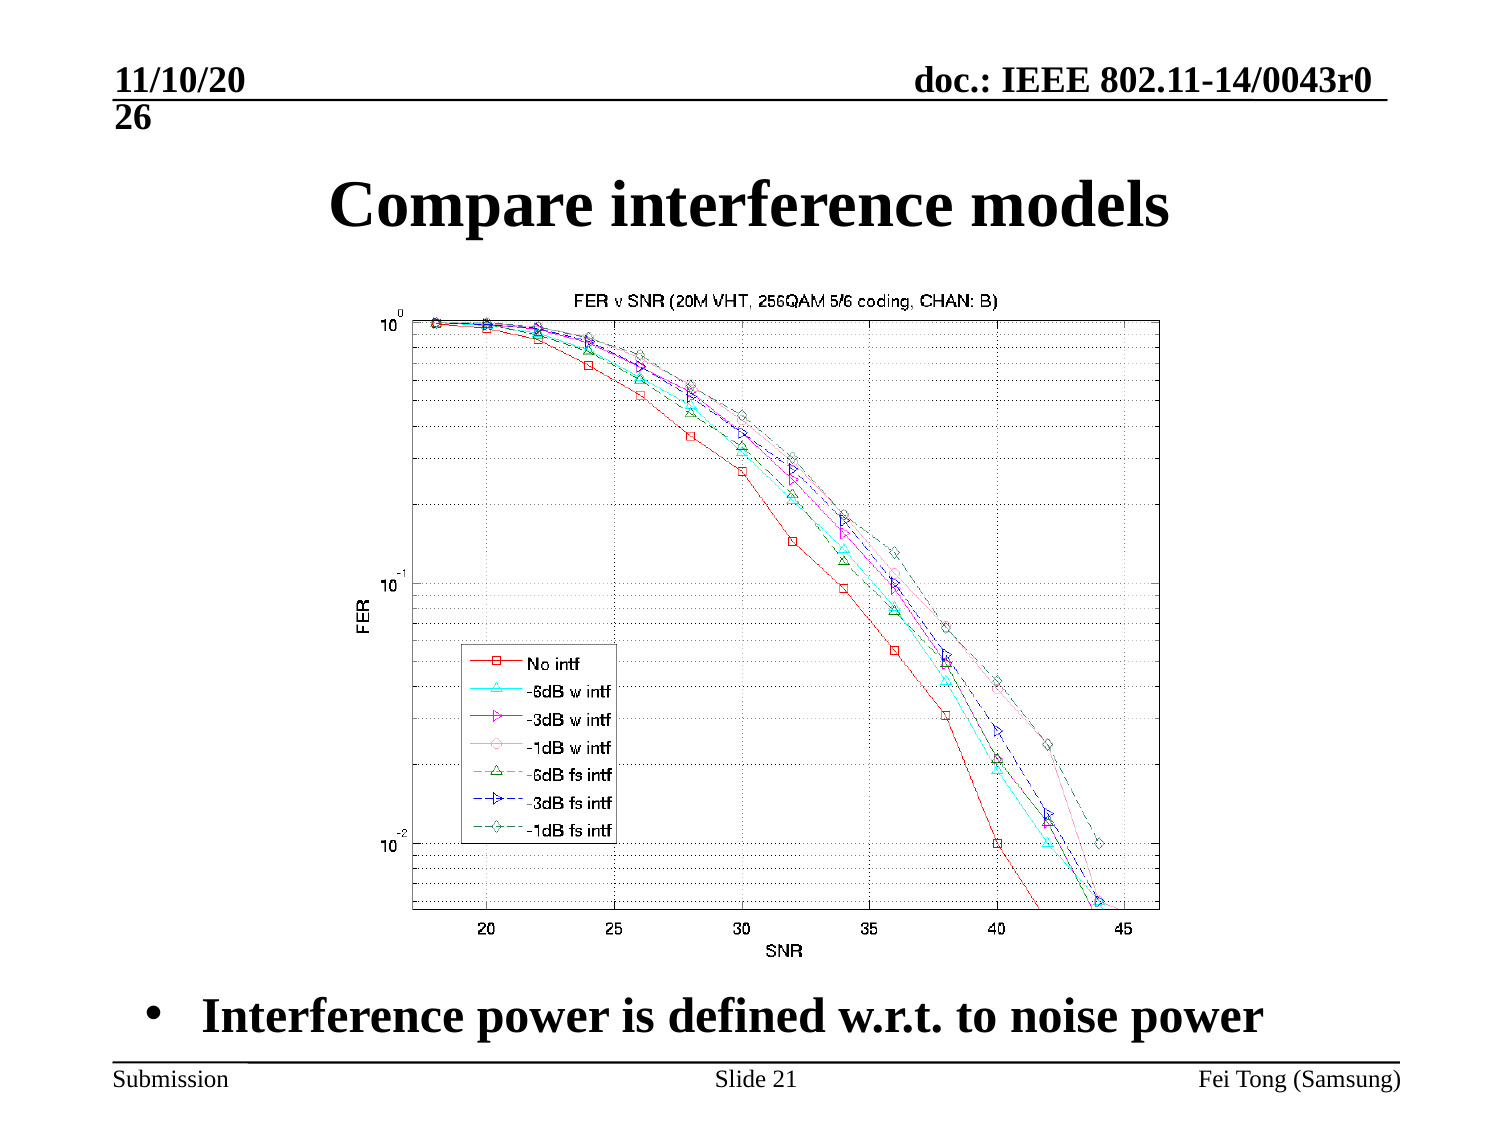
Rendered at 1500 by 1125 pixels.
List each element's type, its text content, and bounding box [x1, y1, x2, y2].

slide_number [114, 54, 259, 101]
picture [287, 265, 1251, 988]
slide_number Slide 21 [712, 1061, 800, 1093]
footer Fei Tong (Samsung) [1133, 1061, 1402, 1093]
text_box Interference power is defined w.r.t. to noise power [130, 974, 1280, 1050]
title Compare interference models [112, 112, 1388, 288]
